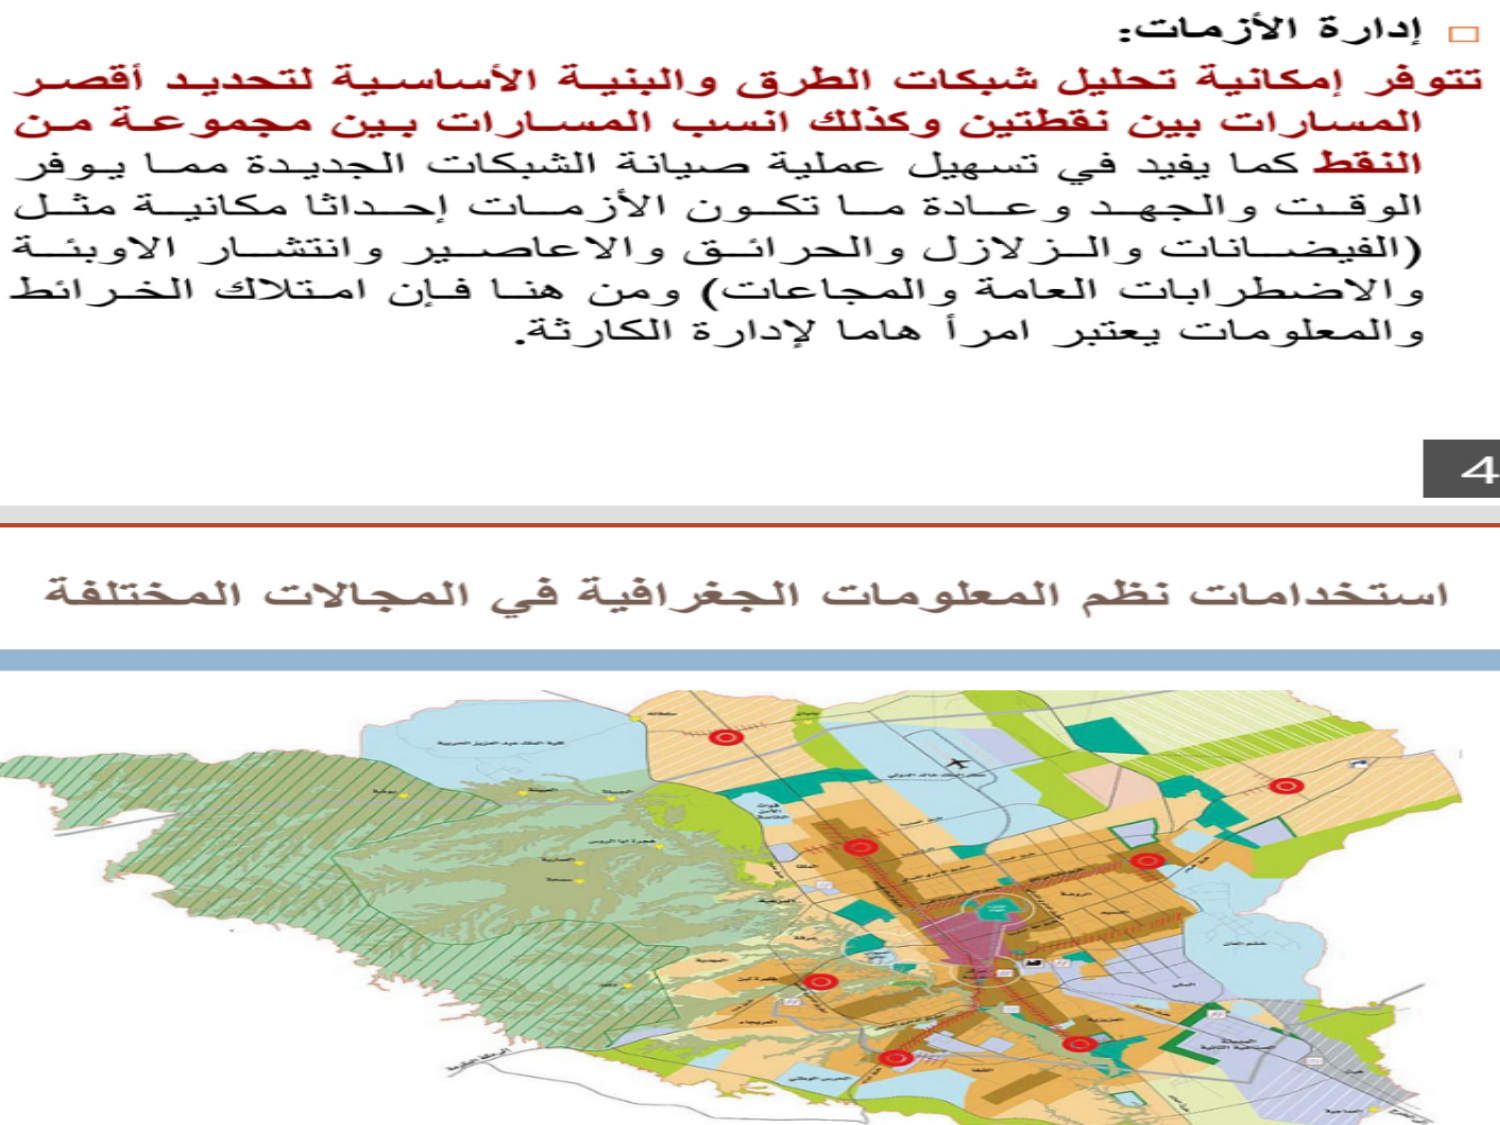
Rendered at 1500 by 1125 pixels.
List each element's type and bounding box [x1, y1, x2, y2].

list [0, 0, 1500, 1125]
